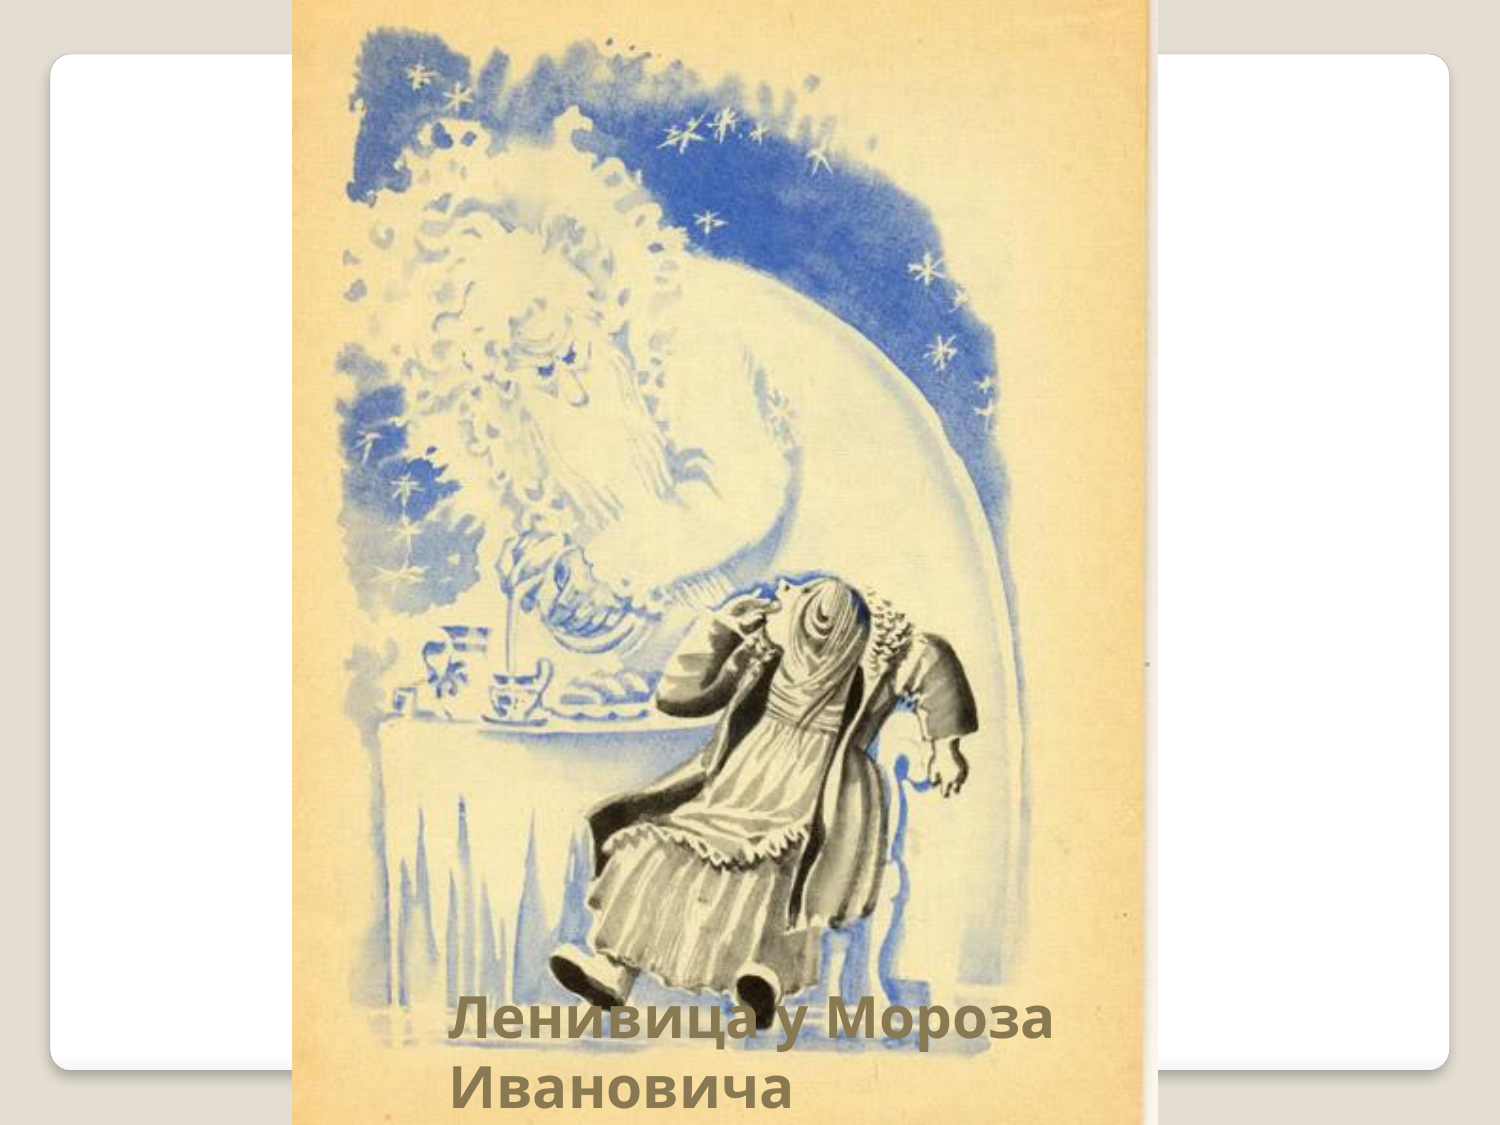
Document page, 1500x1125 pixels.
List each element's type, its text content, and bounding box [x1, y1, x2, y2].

picture [292, 0, 1158, 1125]
text_box Ленивица у Мороза Ивановича [1165, 972, 1398, 1125]
